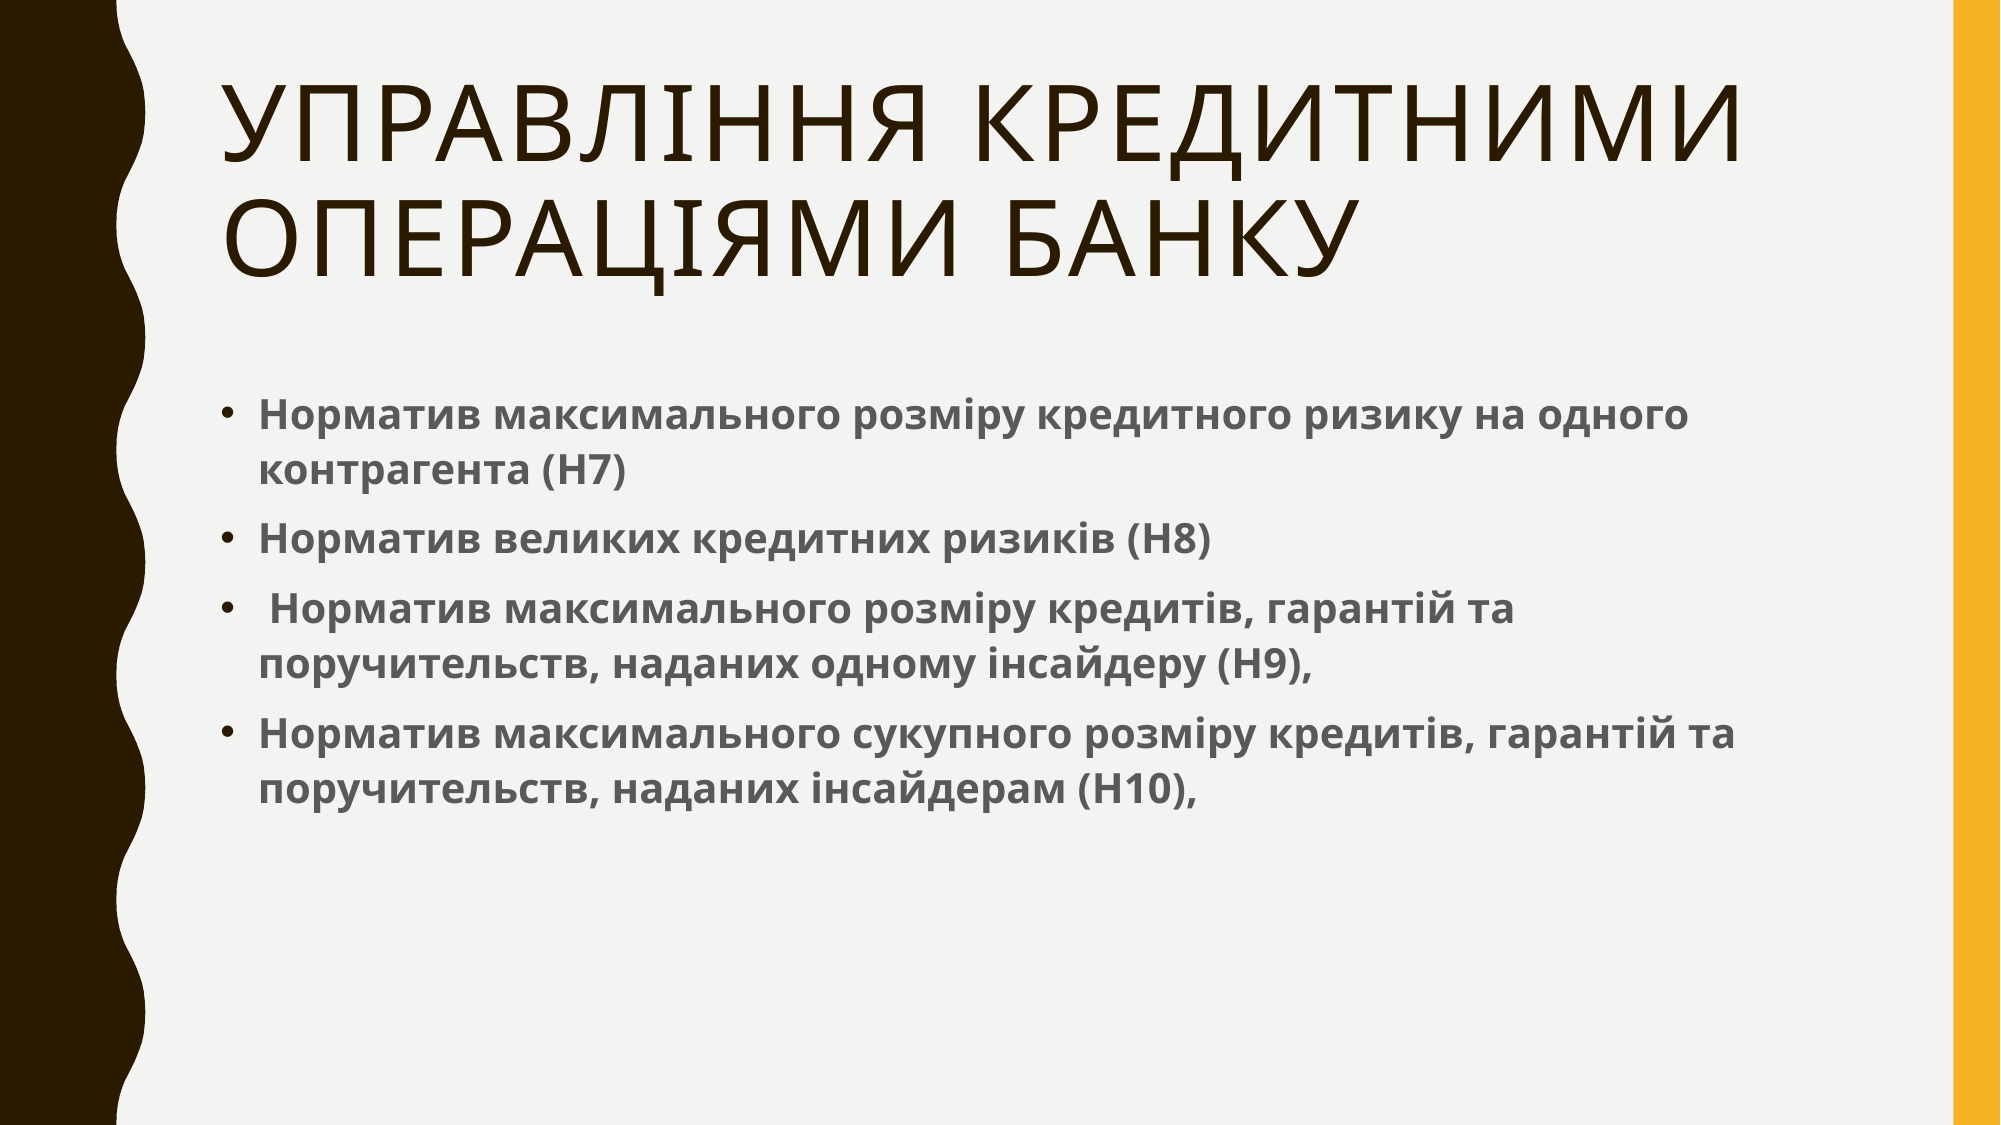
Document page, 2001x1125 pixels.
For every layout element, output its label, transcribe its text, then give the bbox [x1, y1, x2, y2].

title Управління кредитними операціями банку [205, 62, 1875, 308]
list Норматив максимального розміру кредитного ризику на одного контрагента (Н7) Норматив великих кредитних ризиків (Н8) Норматив максимального розміру кредитів, гарантій та поручительств, наданих одному інсайдеру (Н9), Норматив максимального сукупного розміру кредитів, гарантій та поручительств, наданих інсайдерам (Н10), [205, 375, 1875, 965]
